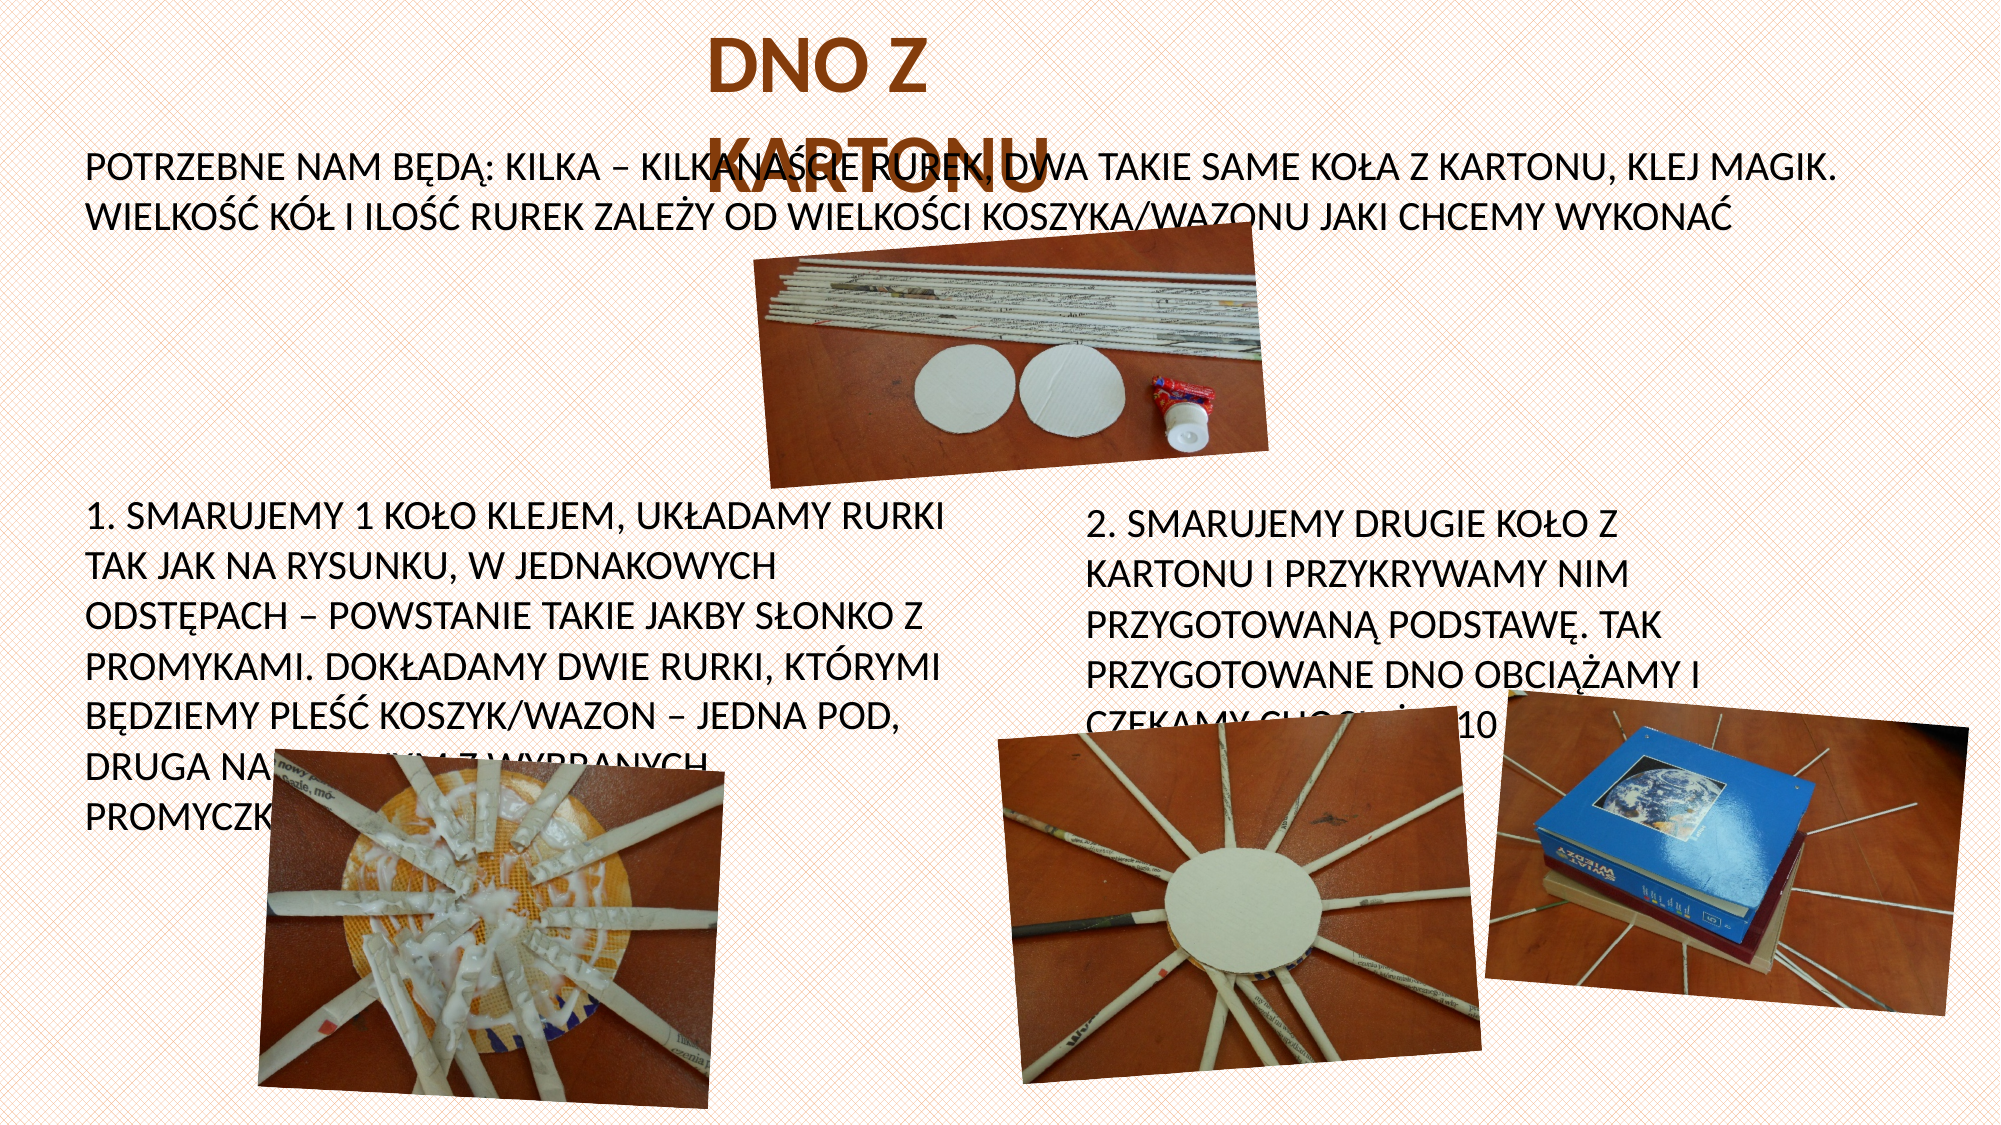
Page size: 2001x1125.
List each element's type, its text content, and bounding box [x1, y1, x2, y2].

picture [1484, 689, 1969, 1017]
picture [258, 749, 724, 1109]
text_box Potrzebne nam będą: kilka – kilkanaście rurek, dwa takie same koła z kartonu, klej magik. Wielkość kół i ilość rurek zależy od wielkości koszyka/wazonu jaki chcemy wykonać [70, 131, 1925, 247]
picture [998, 706, 1481, 1084]
picture [753, 221, 1269, 489]
text_box 1. Smarujemy 1 koło klejem, układamy rurki tak jak na rysunku, w jednakowych odstępach – powstanie takie jakby słonko z promykami. Dokładamy dwie rurki, którymi będziemy pleść koszyk/wazon – jedna pod, druga nad jednym z wybranych promyczków [70, 480, 970, 846]
text_box 2. Smarujemy drugie koło z kartonu i przykrywamy nim przygotowaną podstawę. Tak przygotowane dno obciążamy i czekamy chociaż 5-10 minut. [1070, 488, 1802, 754]
text_box Dno z kartonu [691, 2, 1233, 131]
